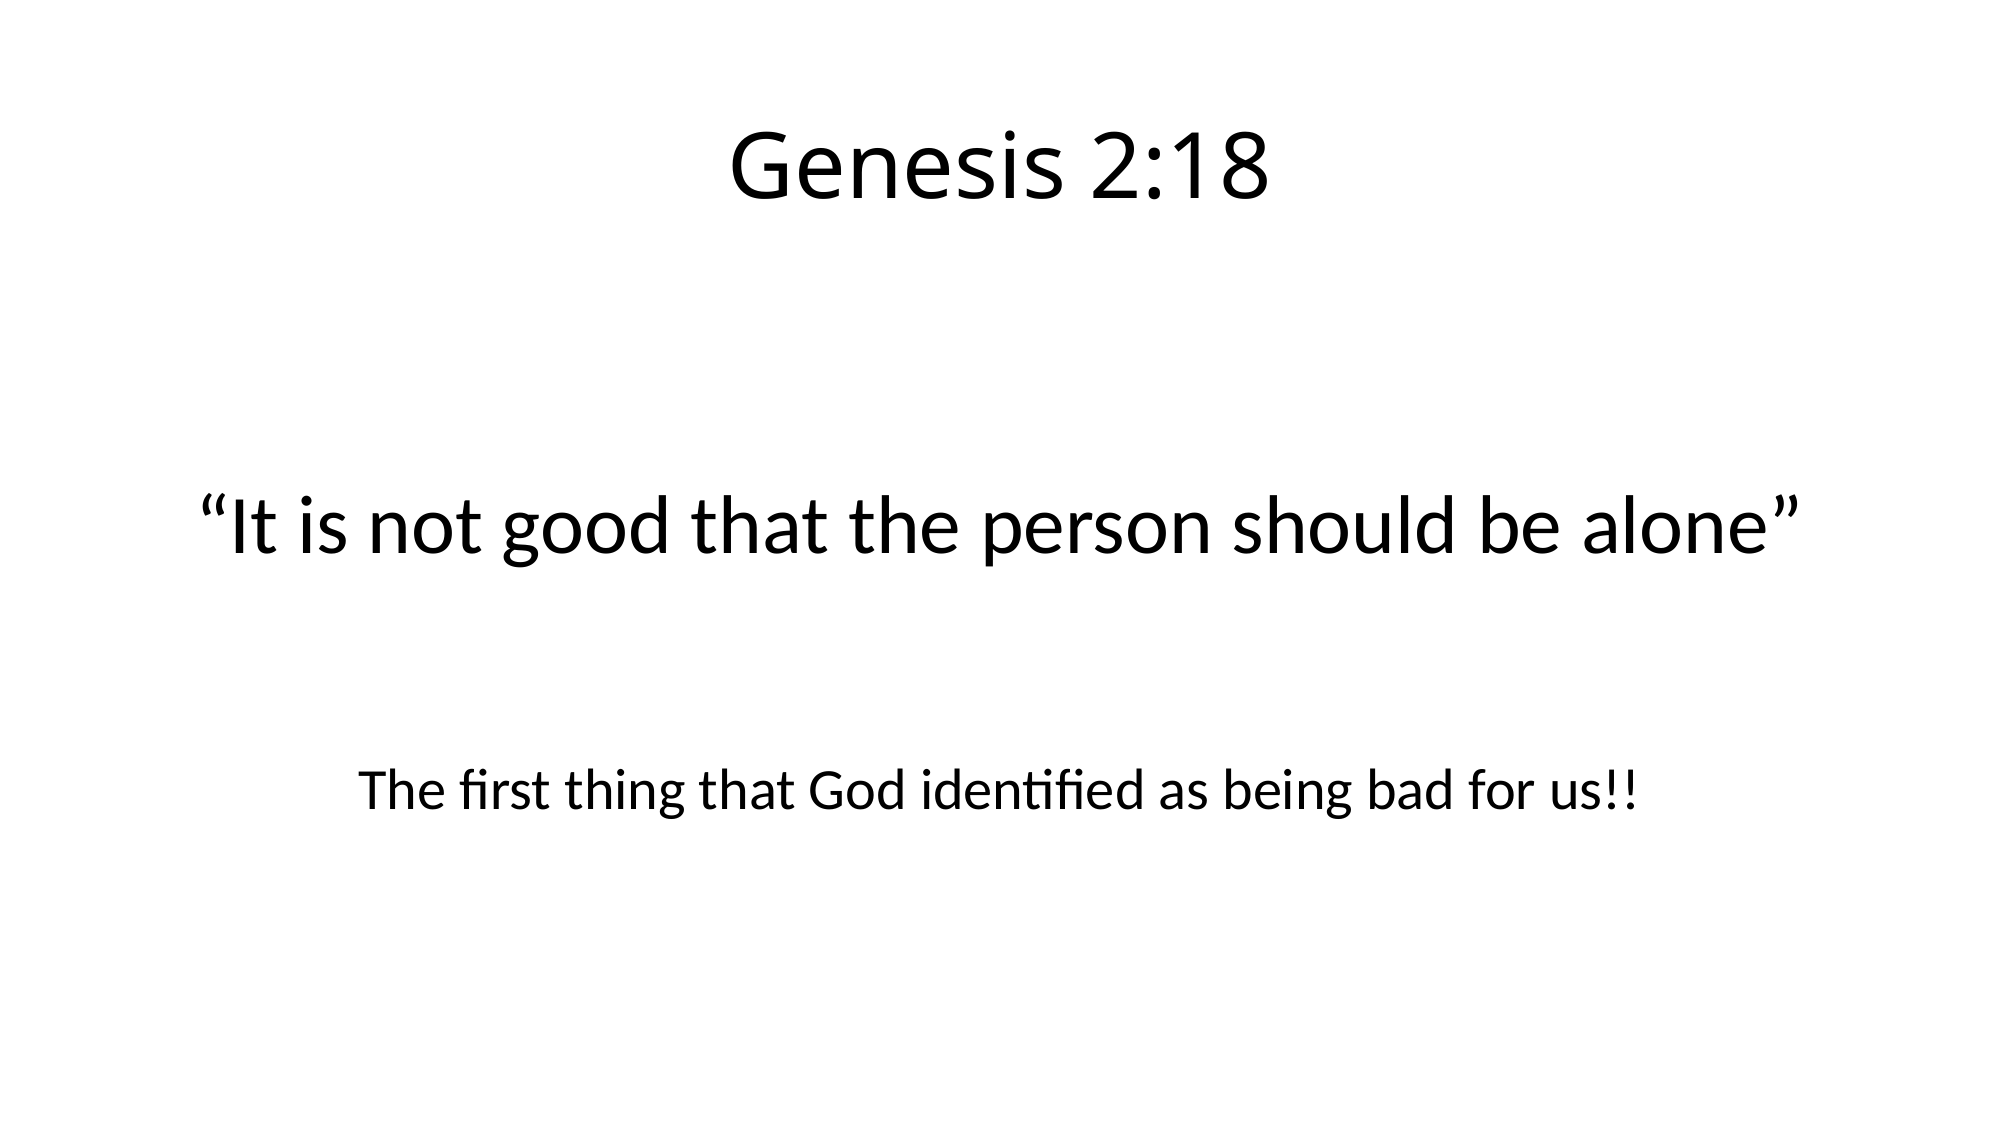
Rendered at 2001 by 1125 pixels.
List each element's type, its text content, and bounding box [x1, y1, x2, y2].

list “It is not good that the person should be alone” The first thing that God identified as being bad for us!! [137, 299, 1863, 1014]
title Genesis 2:18 [137, 59, 1863, 278]
